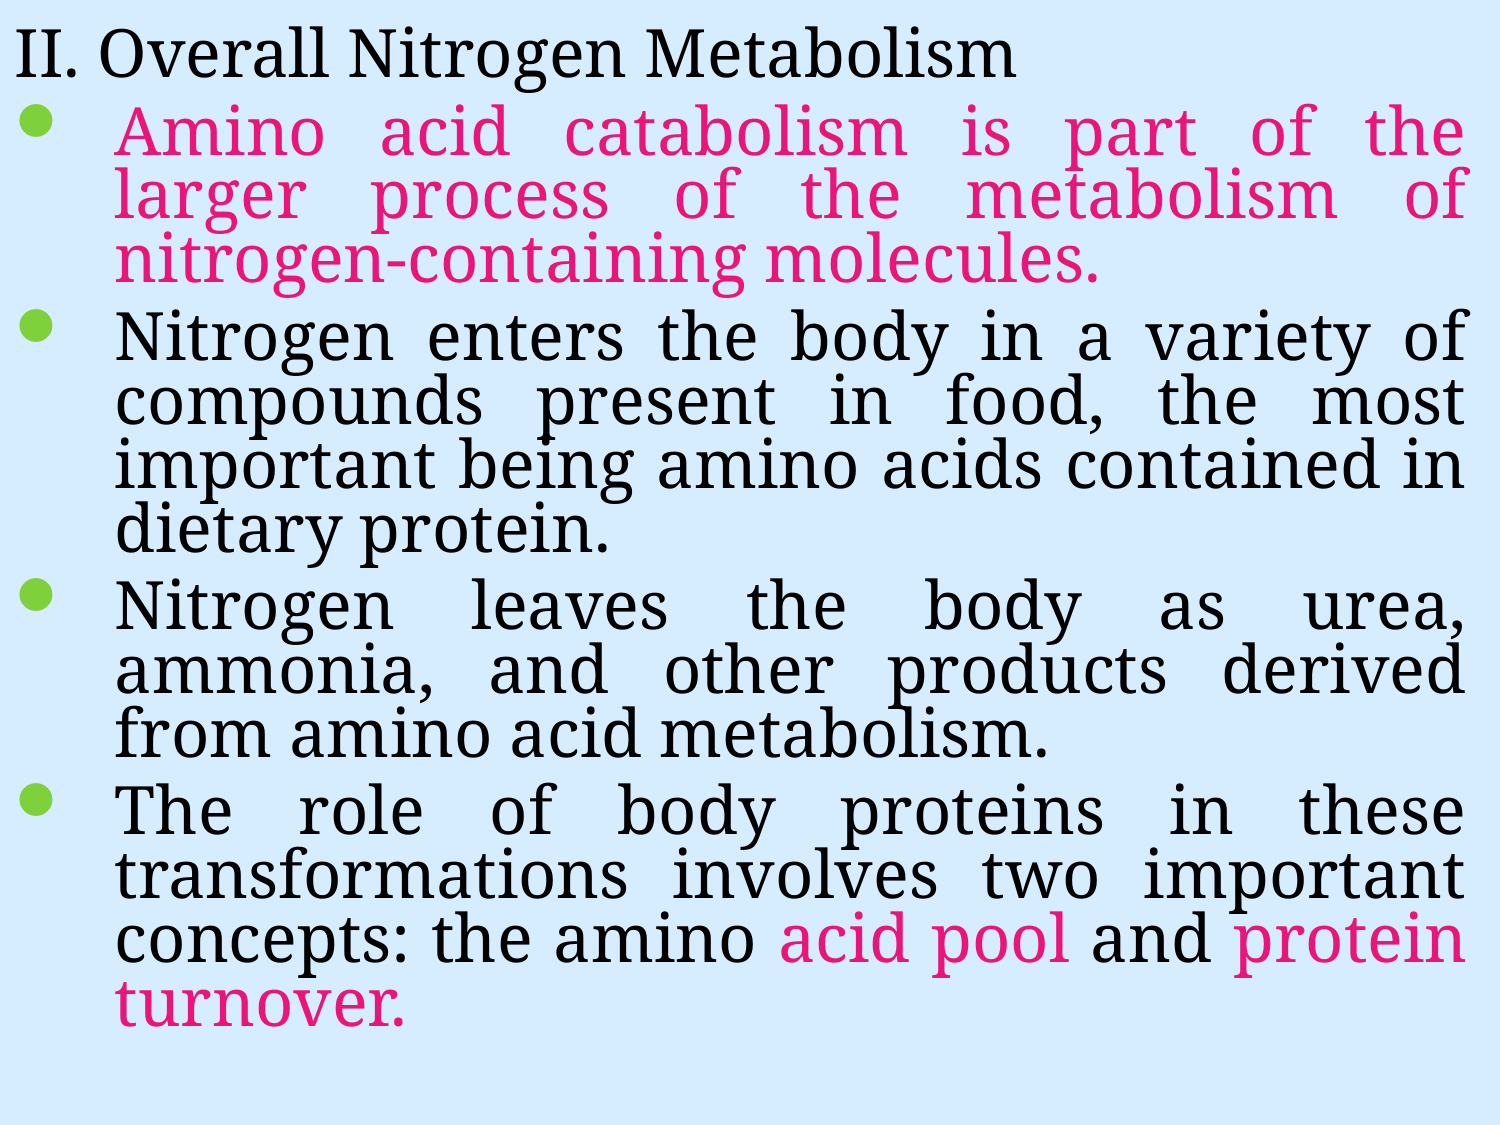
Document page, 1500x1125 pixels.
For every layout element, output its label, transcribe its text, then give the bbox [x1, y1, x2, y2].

list II. Overall Nitrogen Metabolism Amino acid catabolism is part of the larger process of the metabolism of nitrogen-containing molecules. Nitrogen enters the body in a variety of compounds present in food, the most important being amino acids contained in dietary protein. Nitrogen leaves the body as urea, ammonia, and other products derived from amino acid metabolism. The role of body proteins in these transformations involves two important concepts: the amino acid pool and protein turnover. [0, 19, 1483, 945]
